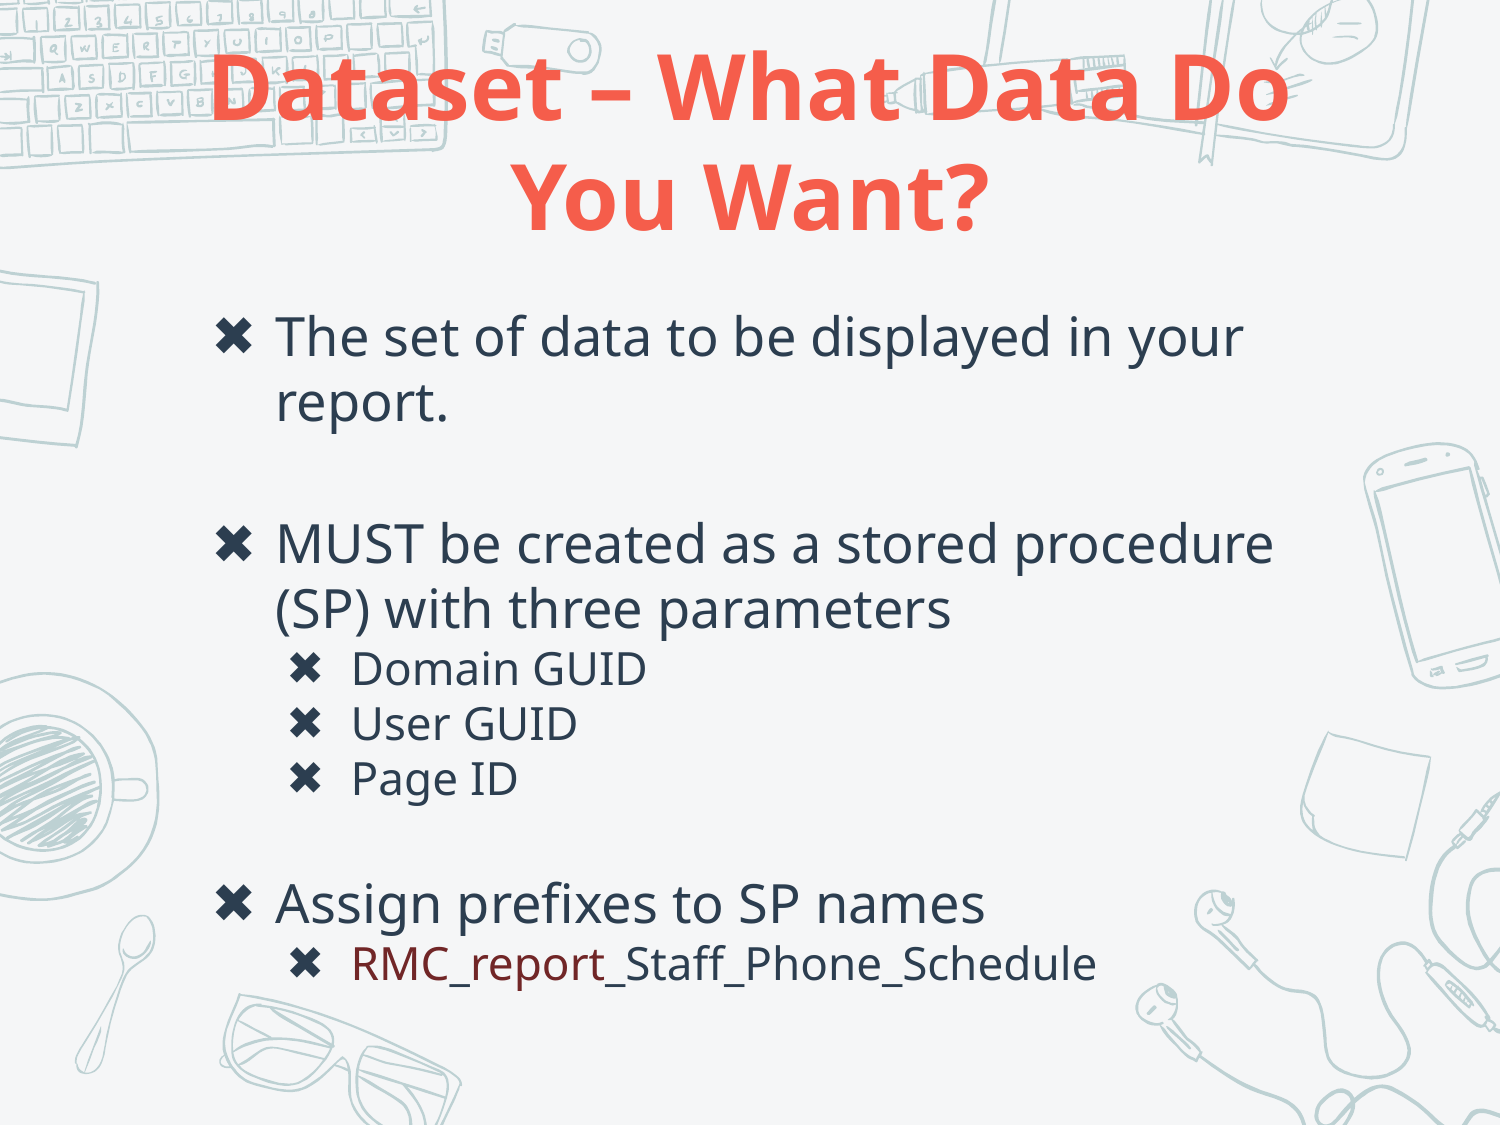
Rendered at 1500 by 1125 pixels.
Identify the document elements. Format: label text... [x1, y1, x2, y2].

title Dataset – What Data Do You Want? [185, 136, 1315, 264]
list The set of data to be displayed in your report. MUST be created as a stored procedure (SP) with three parameters Domain GUID User GUID Page ID Assign prefixes to SP names RMC_report_Staff_Phone_Schedule [185, 287, 1315, 1053]
